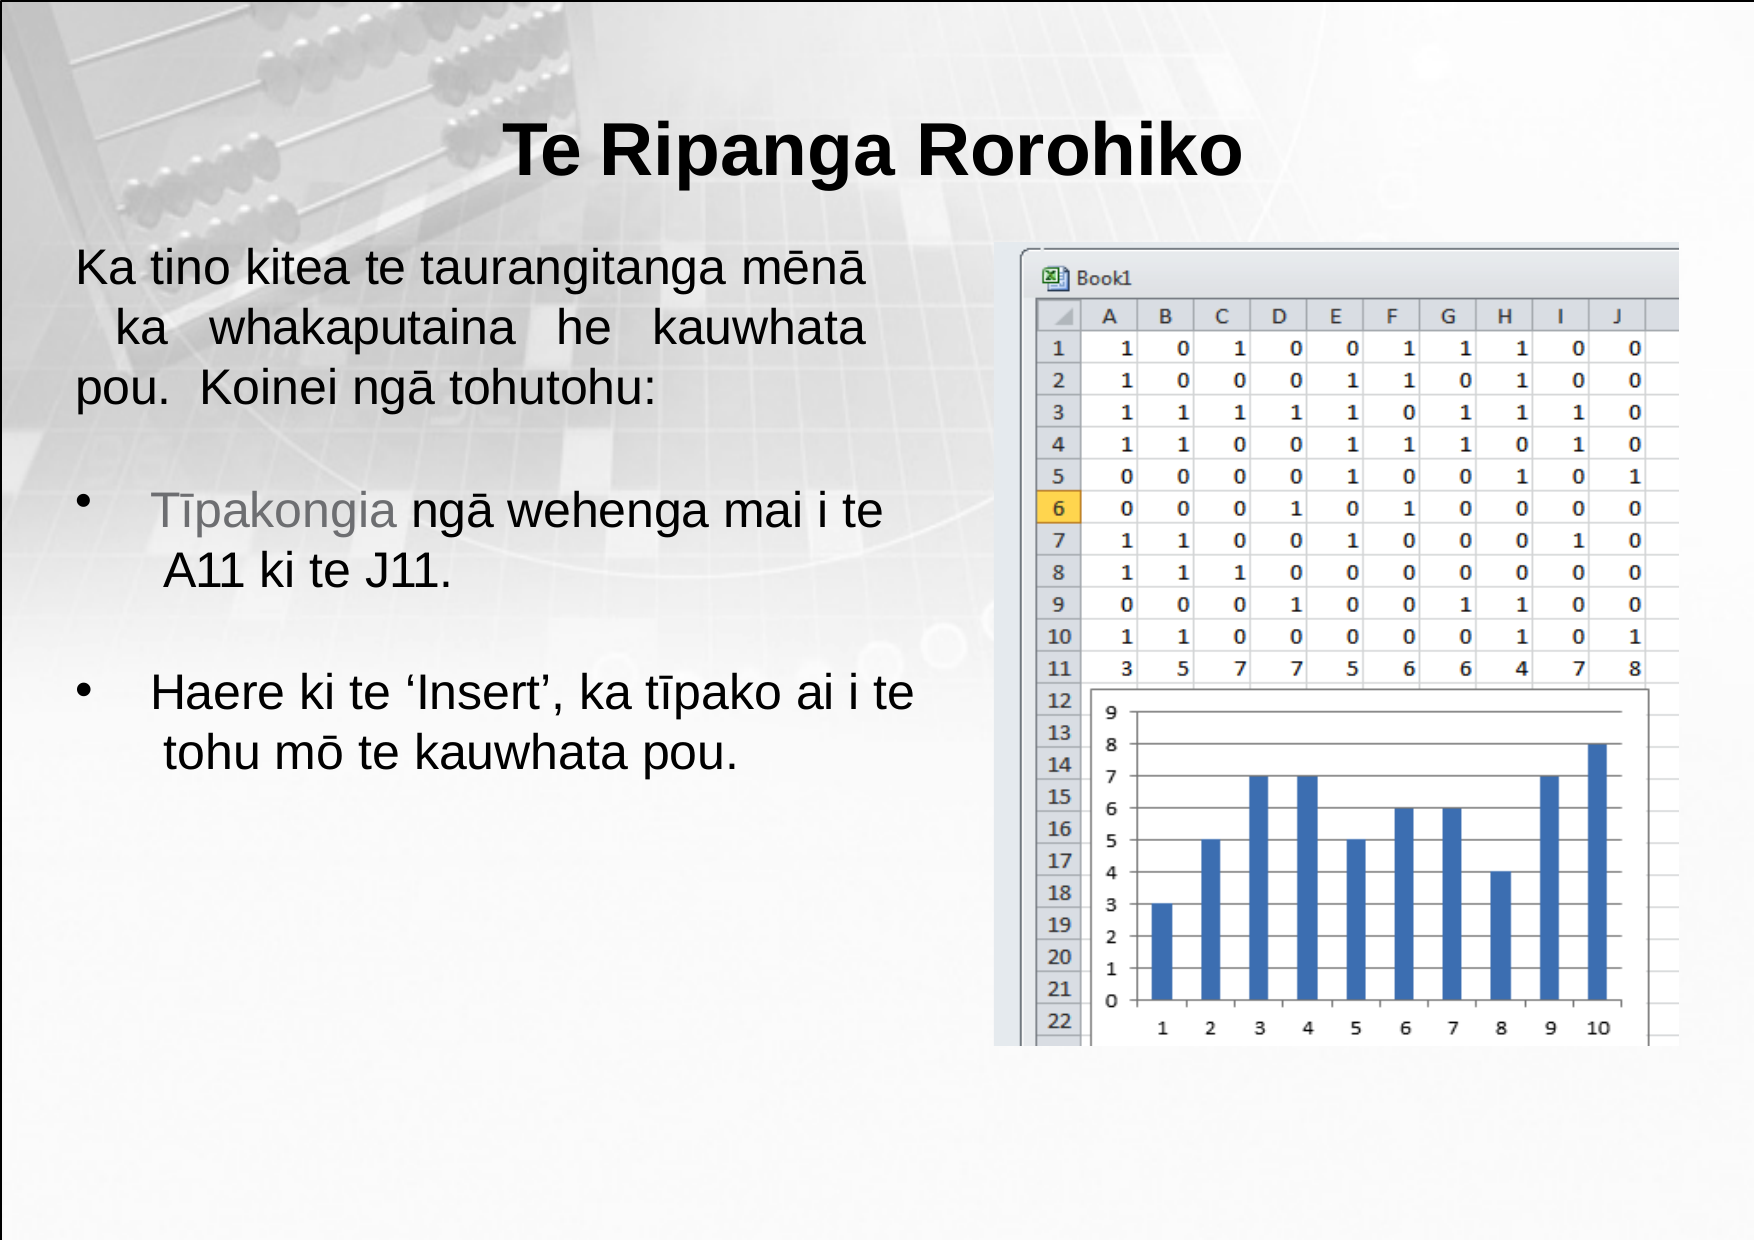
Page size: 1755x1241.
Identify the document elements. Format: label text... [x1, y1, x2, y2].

title Te Ripanga Rorohiko [500, 98, 1254, 308]
text_box Ka tino kitea te taurangitanga mēnā ka whakaputaina he kauwhata pou. Koinei ngā tohutohu: Tīpakongia ngā wehenga mai i te A11 ki te J11. Haere ki te ‘Insert’, ka tīpako ai i te tohu mō te kauwhata pou. [72, 232, 919, 780]
picture [2, 2, 1754, 1240]
text_box [993, 242, 1679, 1046]
